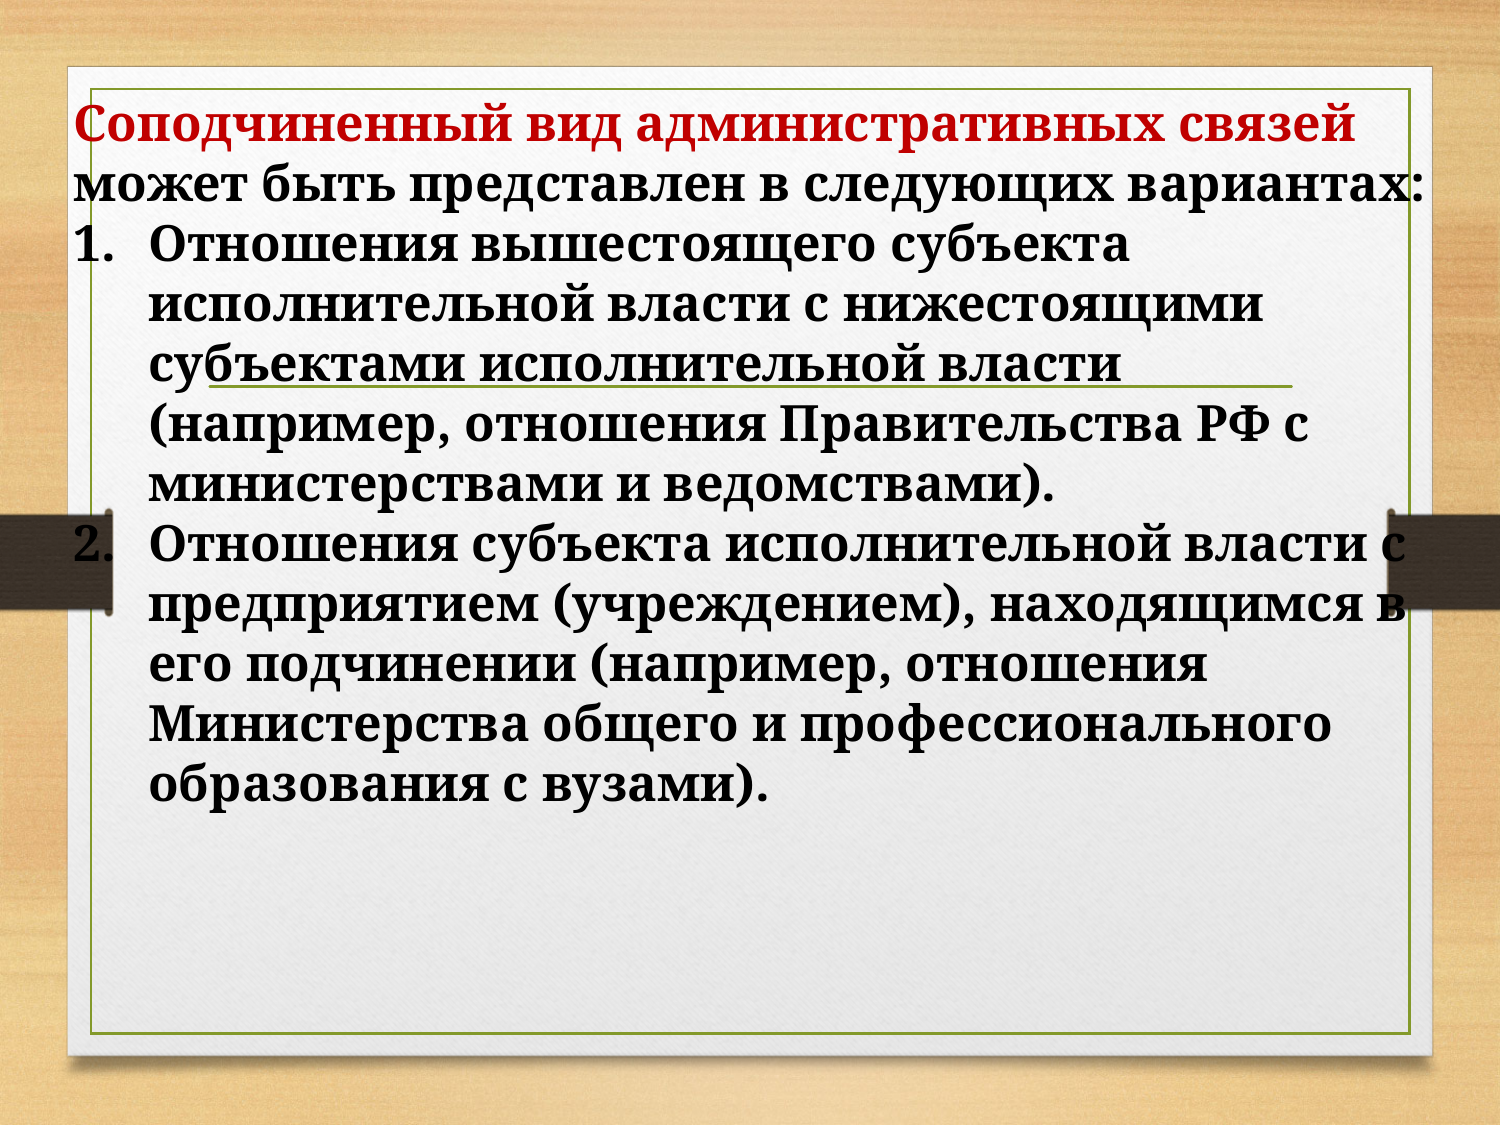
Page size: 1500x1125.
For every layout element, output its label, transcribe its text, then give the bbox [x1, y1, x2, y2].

text_box Соподчиненный вид административных связей может быть представлен в следующих вариантах: Отношения вышестоящего субъекта исполнительной власти с нижестоящими субъектами исполнительной власти (например, отношения Правительства РФ с министерствами и ведомствами). Отношения субъекта исполнительной власти с предприятием (учреждением), находящимся в его подчинении (например, отношения Министерства общего и профессионального образования с вузами). [58, 83, 1453, 819]
picture [0, 0, 1500, 1125]
